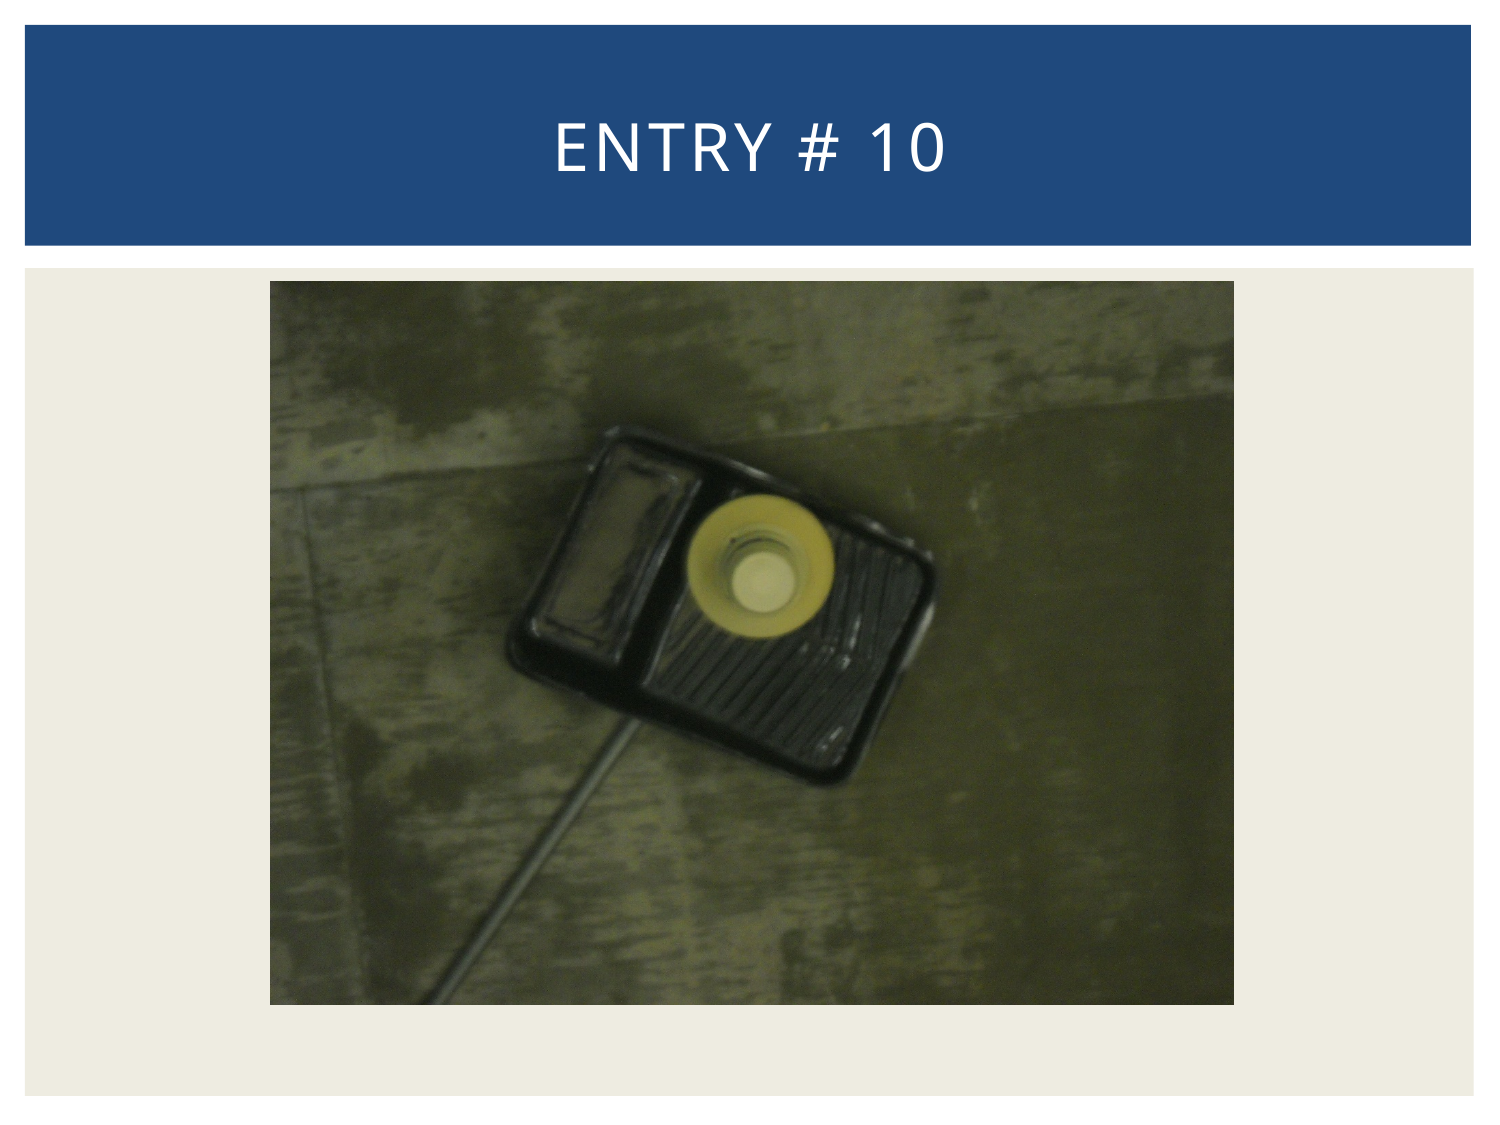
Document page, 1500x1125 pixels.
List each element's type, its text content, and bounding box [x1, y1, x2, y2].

title ENTRY # 10 [62, 58, 1438, 232]
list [269, 281, 1235, 1006]
